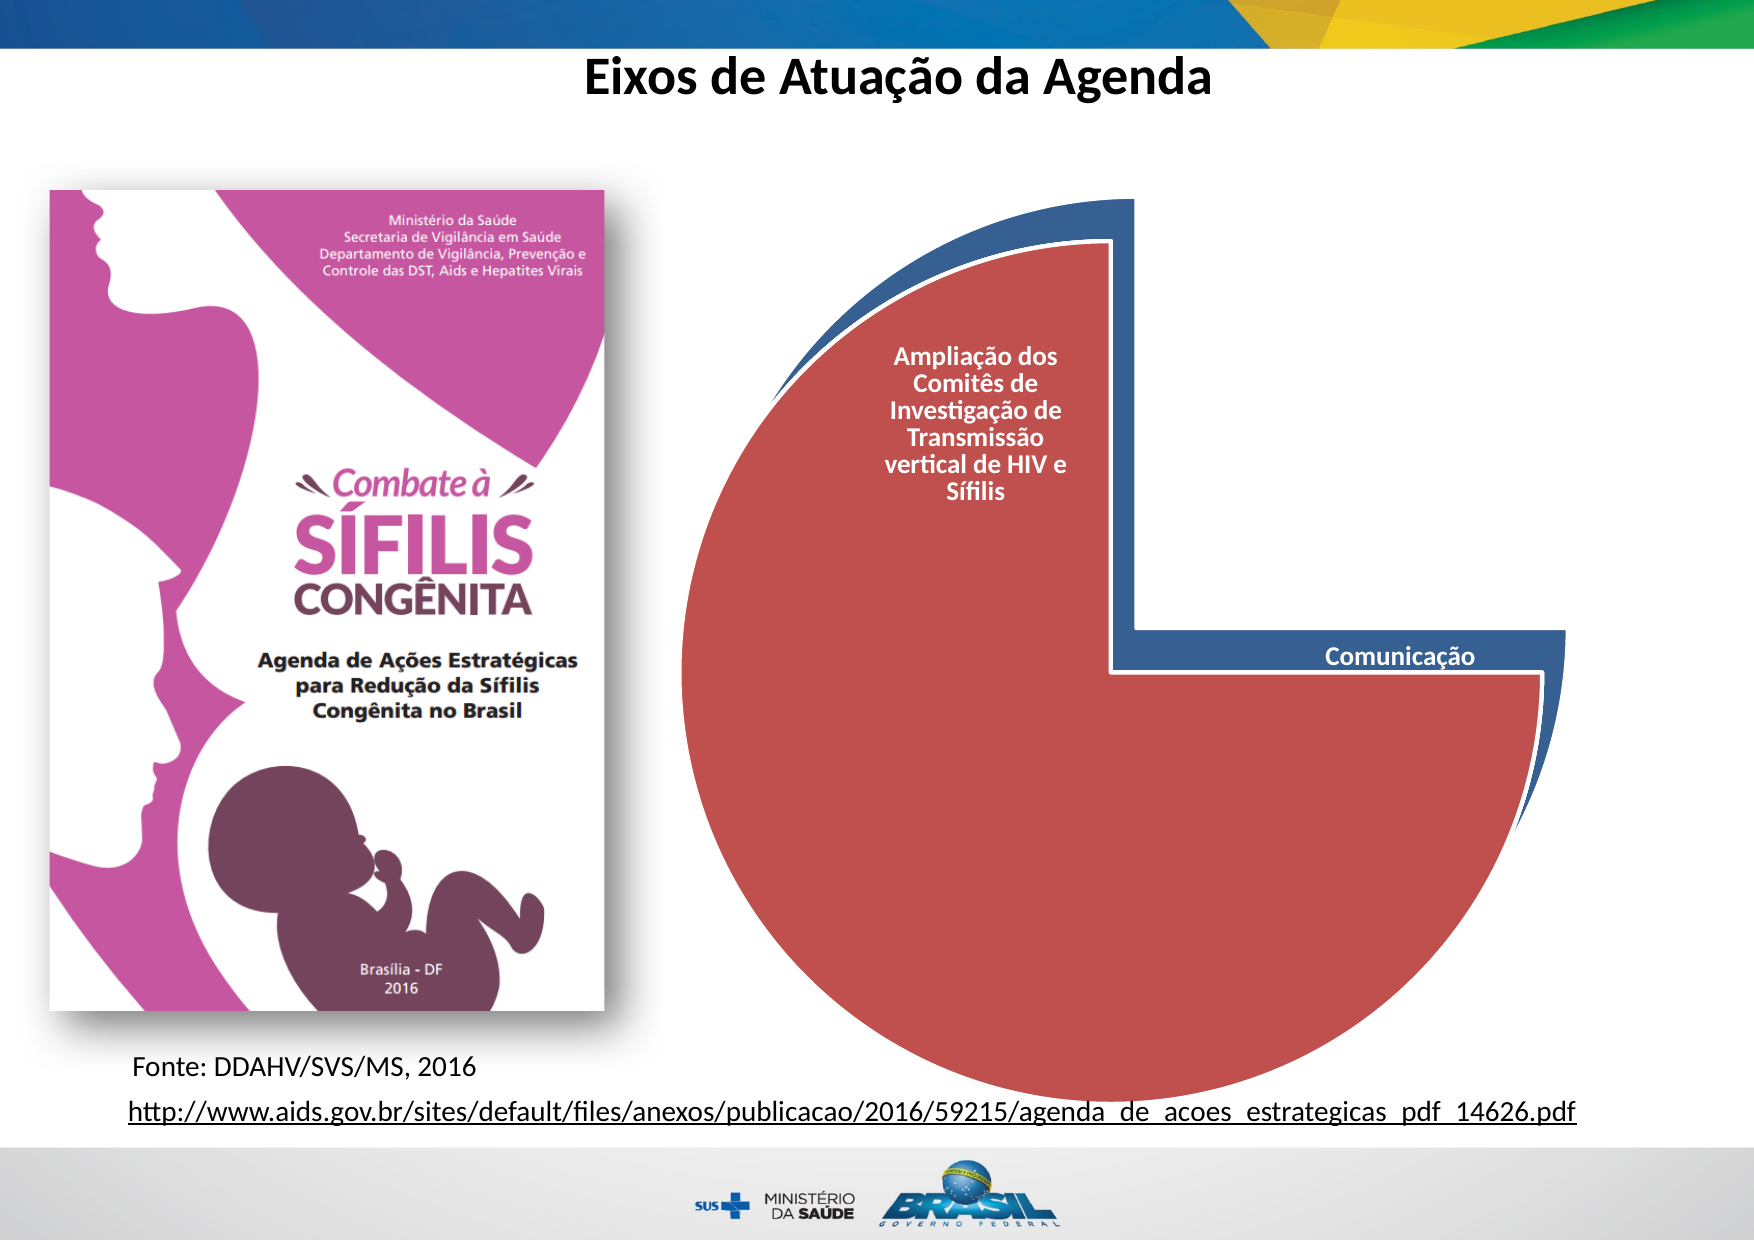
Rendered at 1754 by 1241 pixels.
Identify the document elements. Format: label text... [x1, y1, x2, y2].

text_box Fonte: DDAHV/SVS/MS, 2016 [117, 1060, 462, 1084]
title Eixos de Atuação da Agenda [265, 32, 1533, 161]
text_box http://www.aids.gov.br/sites/default/files/anexos/publicacao/2016/59215/agenda_de_acoes_estrategicas_pdf_14626.pdf [26, 1084, 1686, 1135]
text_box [467, 98, 1754, 1127]
picture [0, 0, 1754, 1240]
